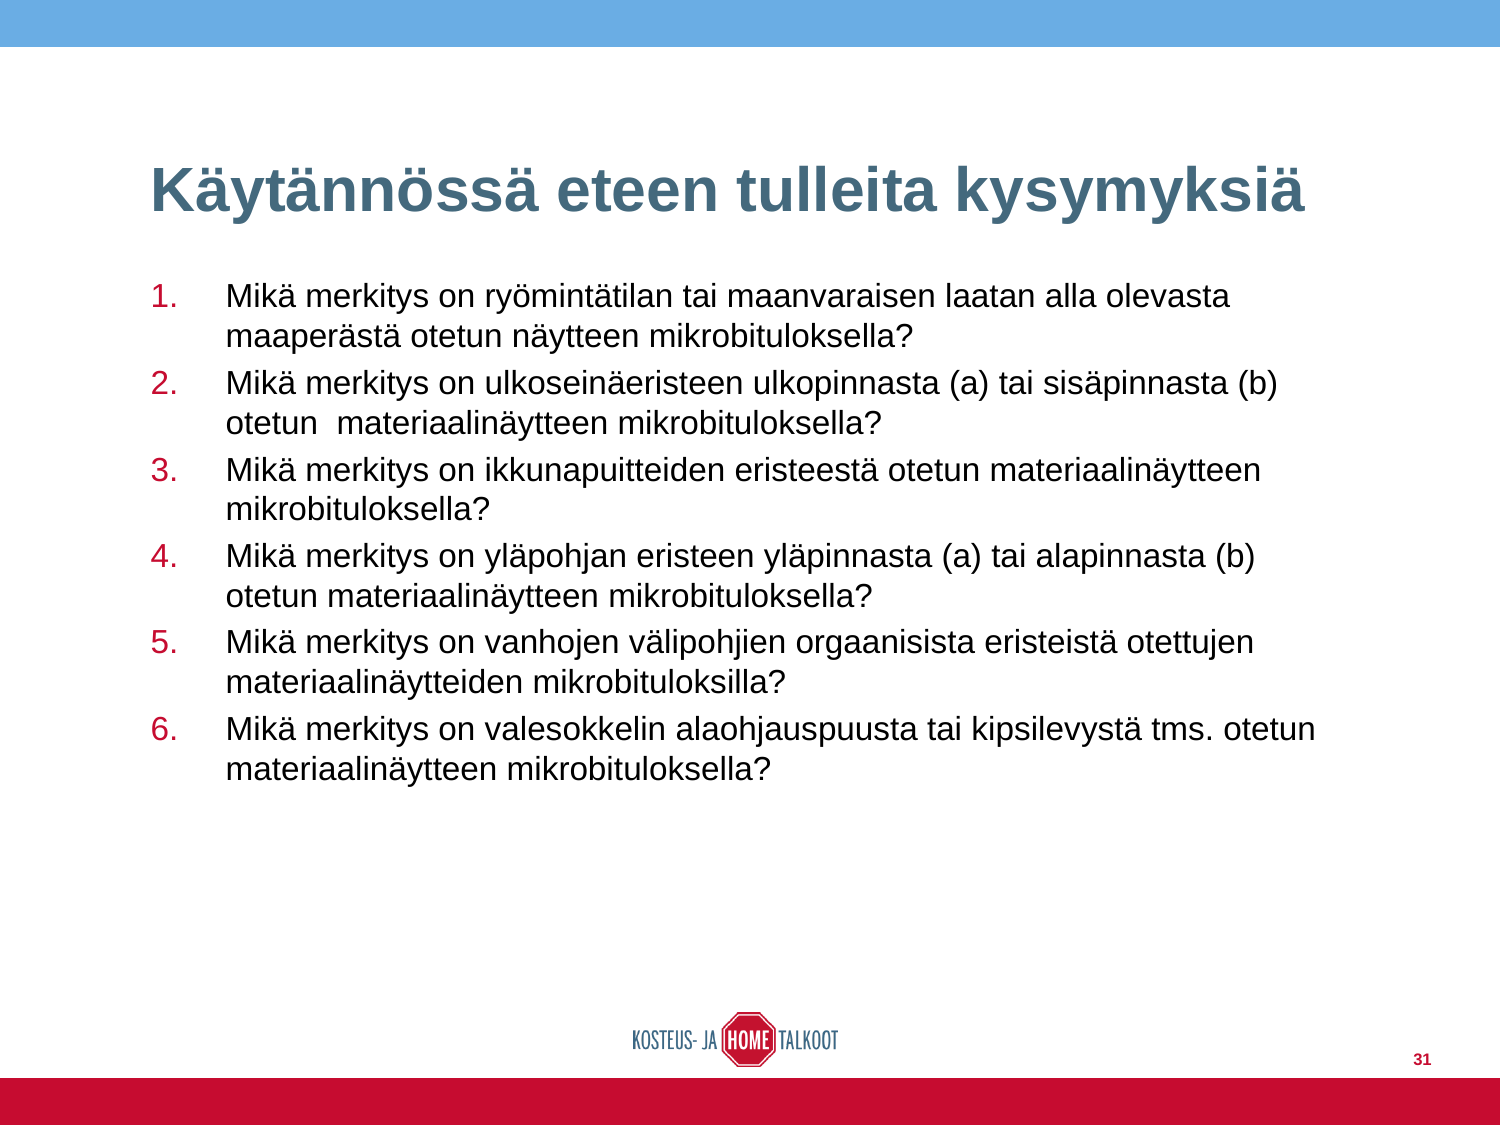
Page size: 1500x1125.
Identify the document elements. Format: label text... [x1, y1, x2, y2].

list Mikä merkitys on ryömintätilan tai maanvaraisen laatan alla olevasta maaperästä otetun näytteen mikrobituloksella? Mikä merkitys on ulkoseinäeristeen ulkopinnasta (a) tai sisäpinnasta (b) otetun materiaalinäytteen mikrobituloksella? Mikä merkitys on ikkunapuitteiden eristeestä otetun materiaalinäytteen mikrobituloksella? Mikä merkitys on yläpohjan eristeen yläpinnasta (a) tai alapinnasta (b) otetun materiaalinäytteen mikrobituloksella? Mikä merkitys on vanhojen välipohjien orgaanisista eristeistä otettujen materiaalinäytteiden mikrobituloksilla? Mikä merkitys on valesokkelin alaohjauspuusta tai kipsilevystä tms. otetun materiaalinäytteen mikrobituloksella? [135, 267, 1365, 988]
picture [633, 1012, 838, 1067]
title Käytännössä eteen tulleita kysymyksiä [135, 54, 1365, 232]
slide_number 31 [1364, 1016, 1447, 1077]
